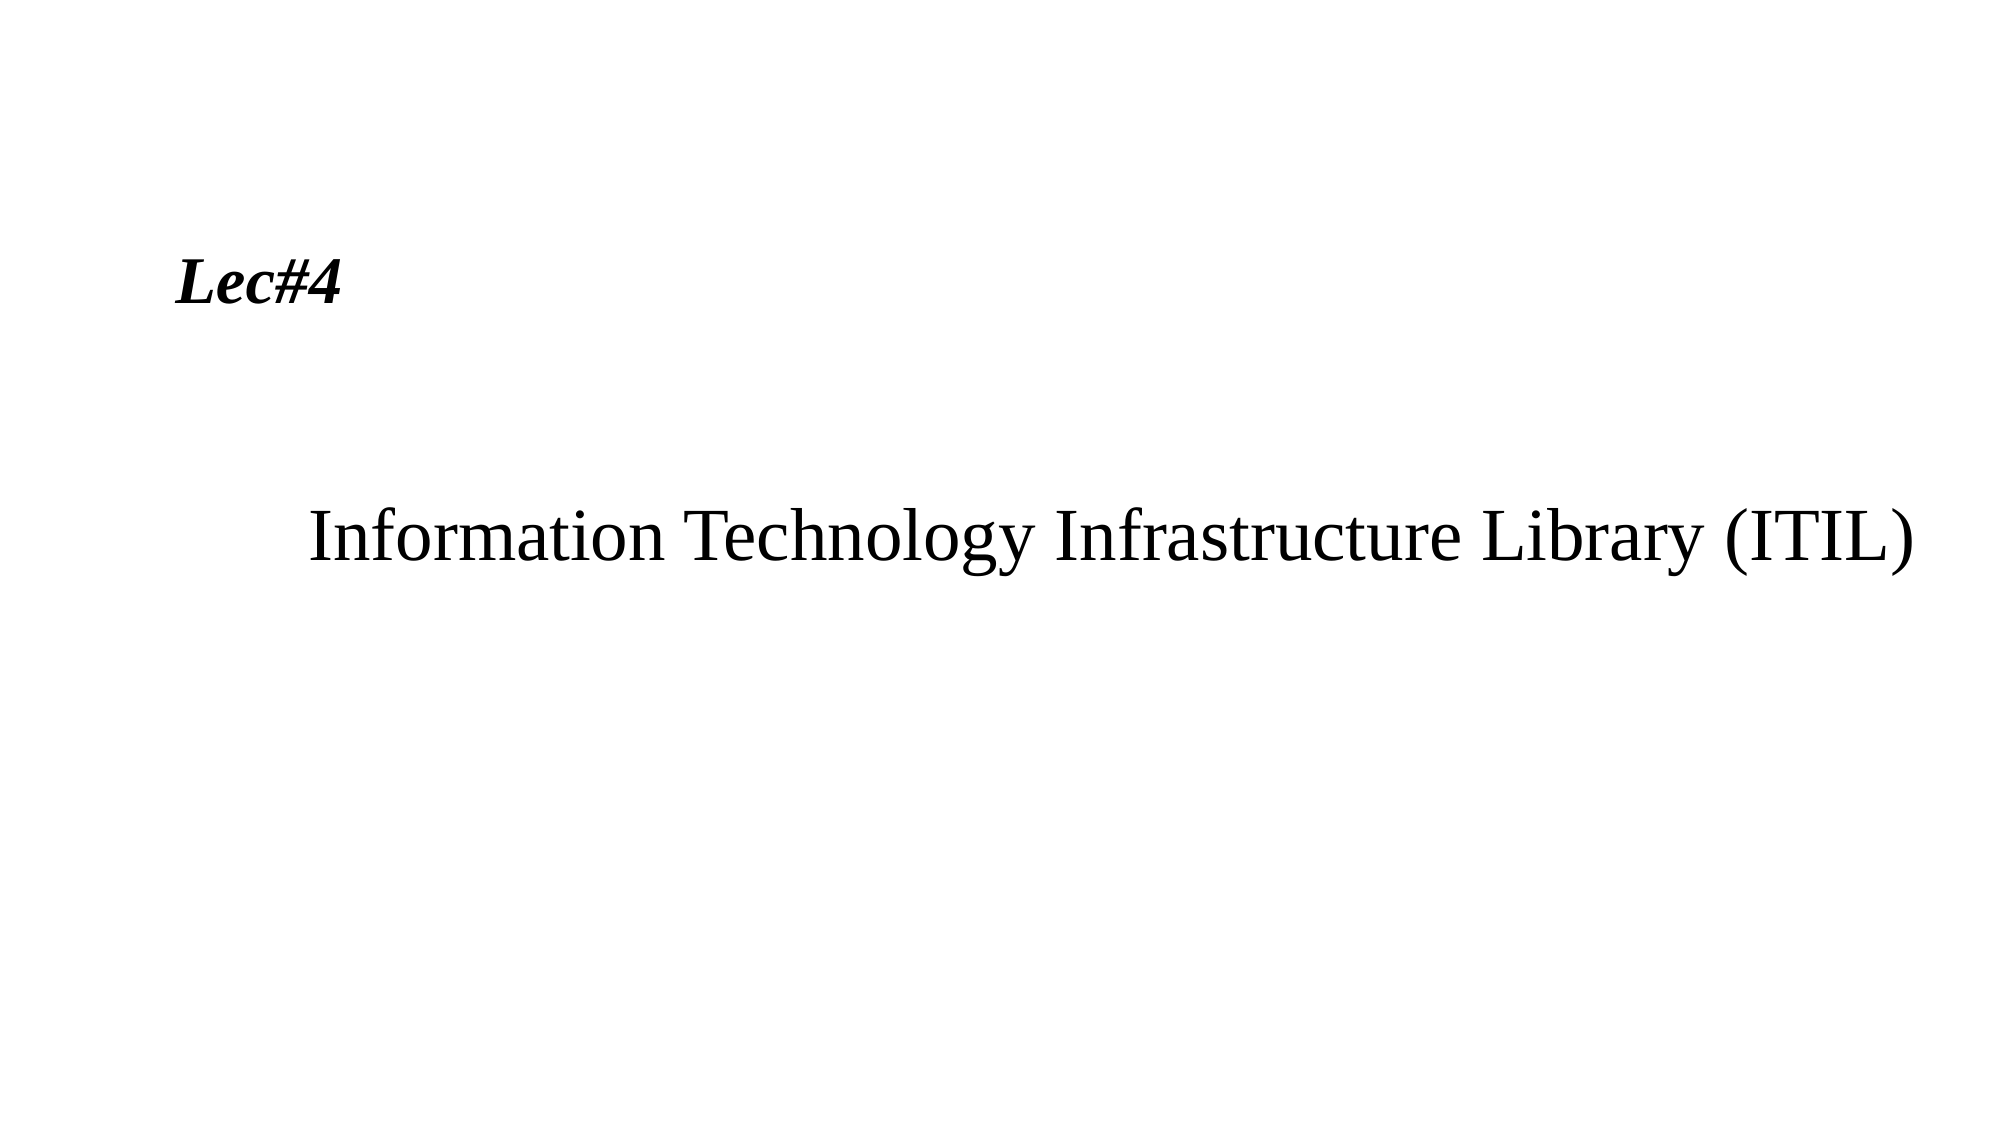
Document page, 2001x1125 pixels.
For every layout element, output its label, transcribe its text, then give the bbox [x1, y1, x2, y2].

text_box Information Technology Infrastructure Library (ITIL) [173, 477, 2000, 583]
text_box Lec#4 [160, 229, 1187, 325]
